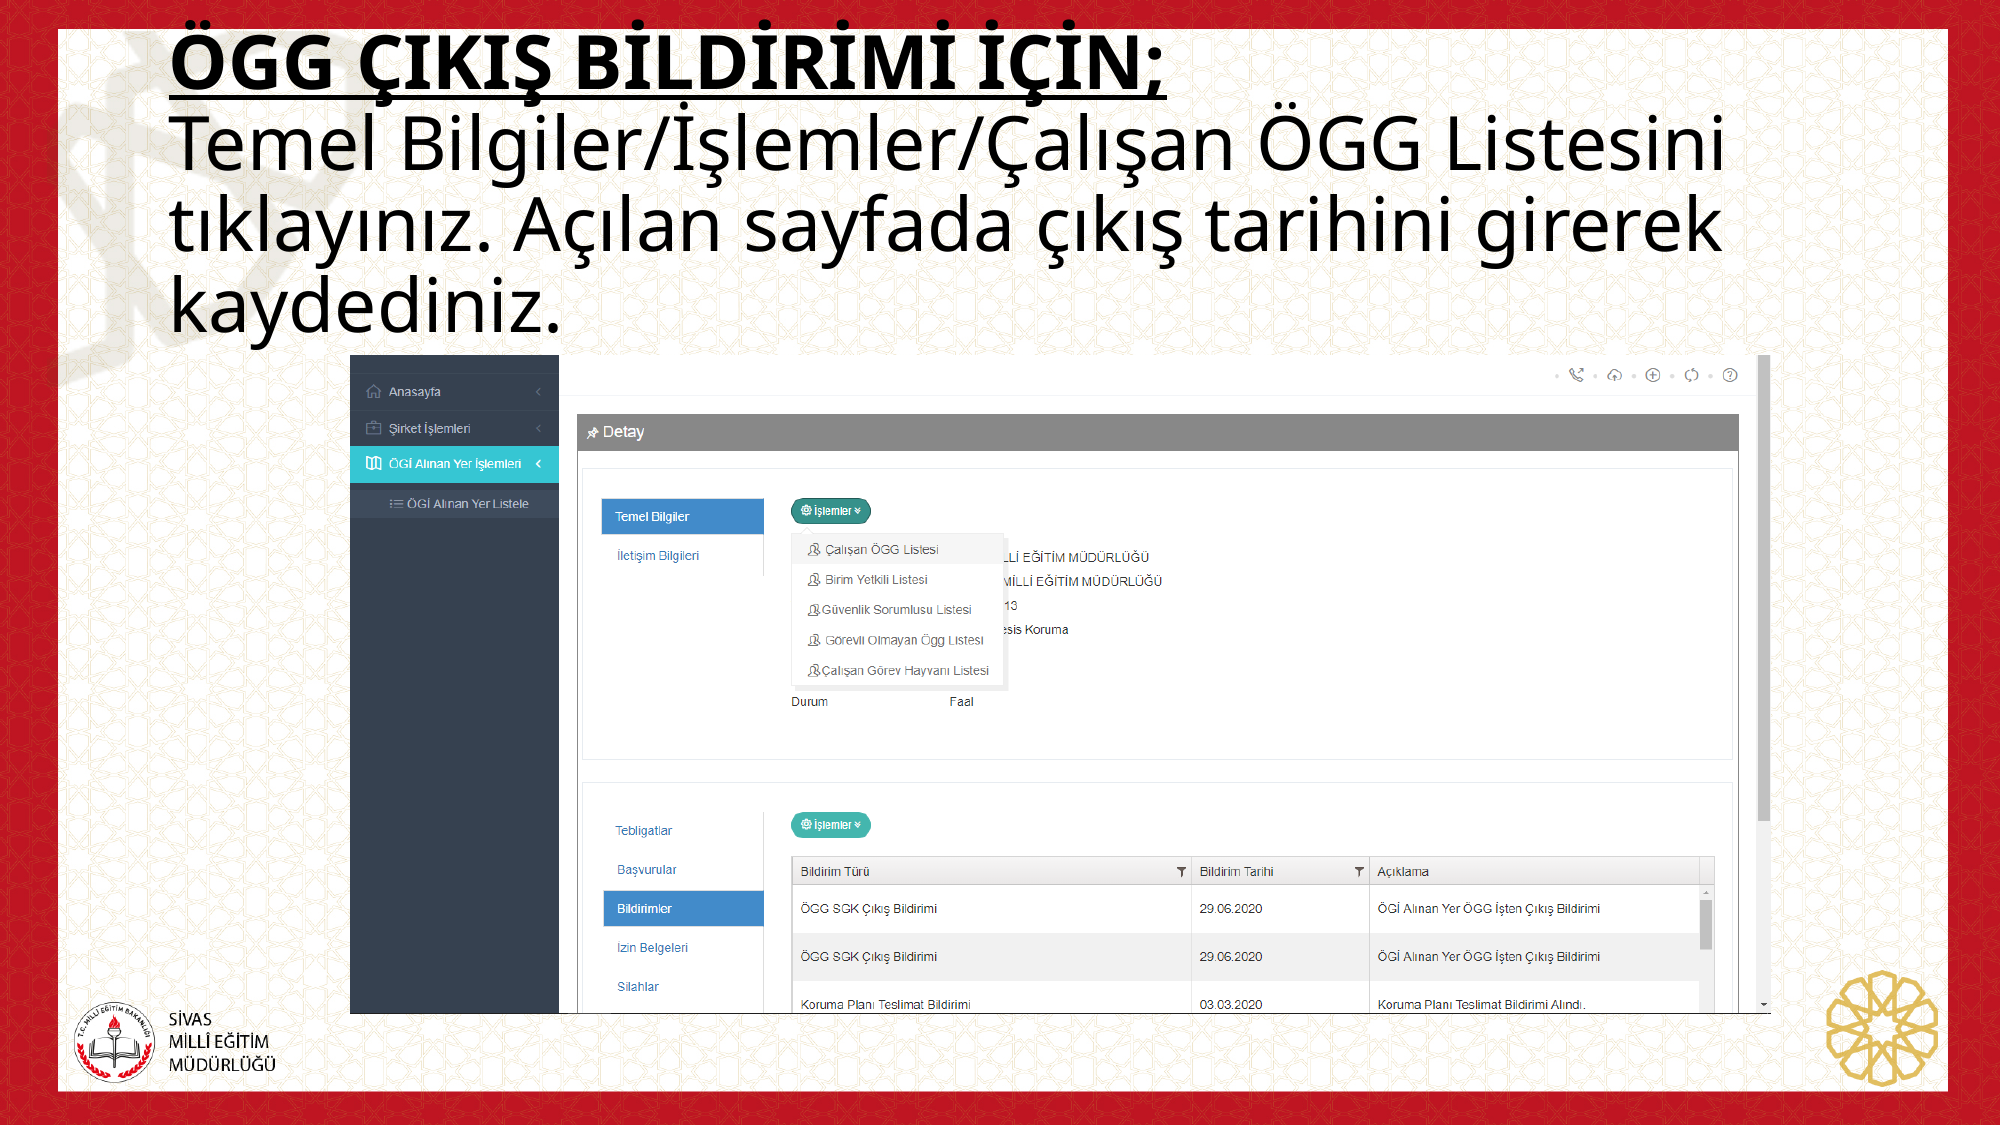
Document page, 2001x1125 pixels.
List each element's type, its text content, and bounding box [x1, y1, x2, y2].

title ÖGG ÇIKIŞ BİLDİRİMİ İÇİN; Temel Bilgiler/İşlemler/Çalışan ÖGG Listesini tıklayınız. Açılan sayfada çıkış tarihini girerek kaydediniz. [153, 130, 1870, 243]
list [350, 355, 1771, 1014]
picture [0, 0, 2000, 1125]
